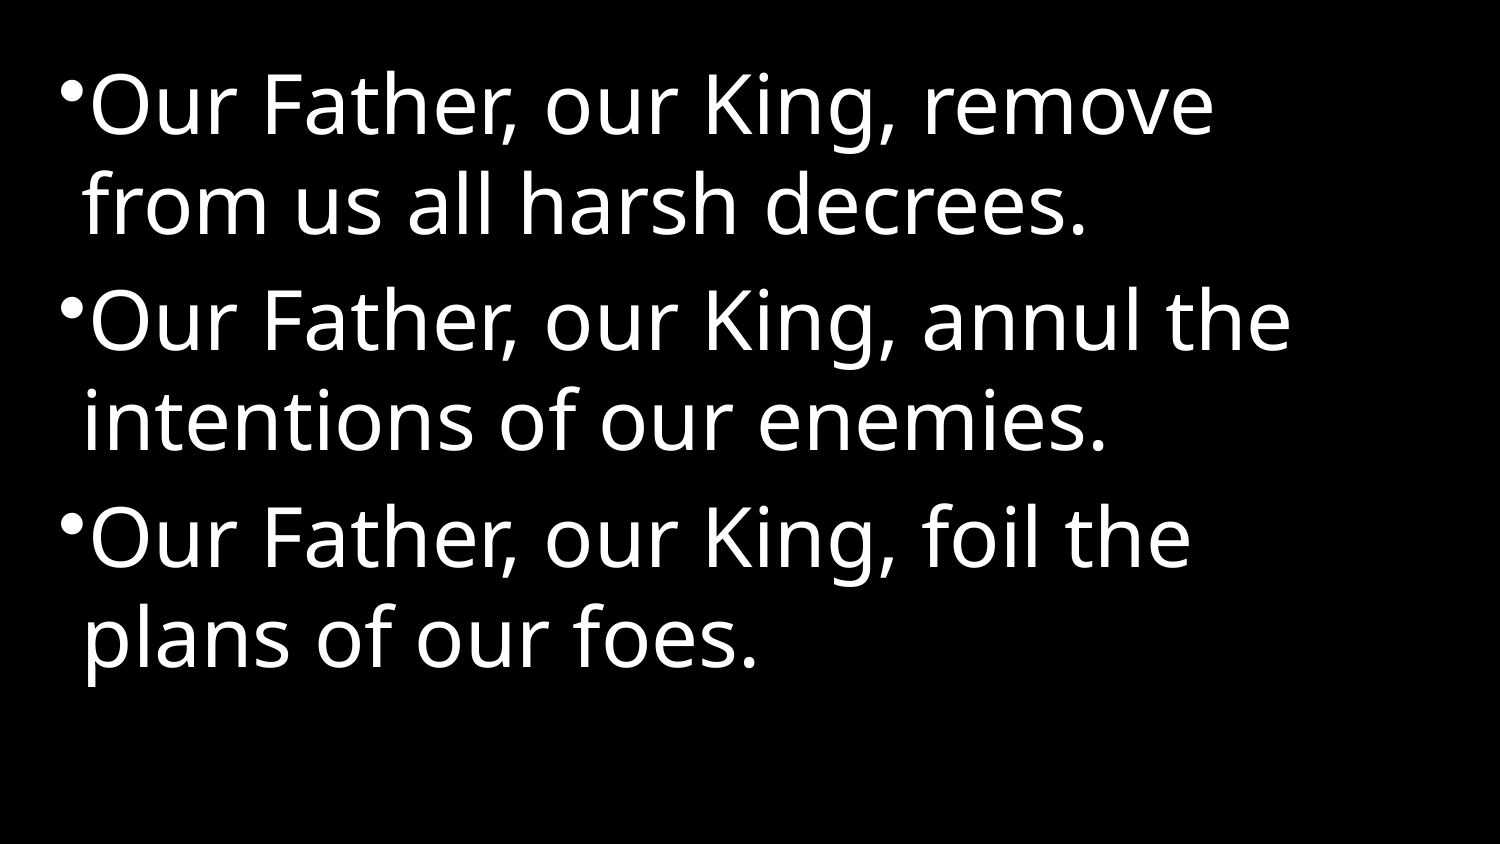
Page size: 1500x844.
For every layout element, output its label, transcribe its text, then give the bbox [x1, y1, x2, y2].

list Our Father, our King, remove from us all harsh decrees. Our Father, our King, annul the intentions of our enemies. Our Father, our King, foil the plans of our foes. [50, 46, 1425, 810]
